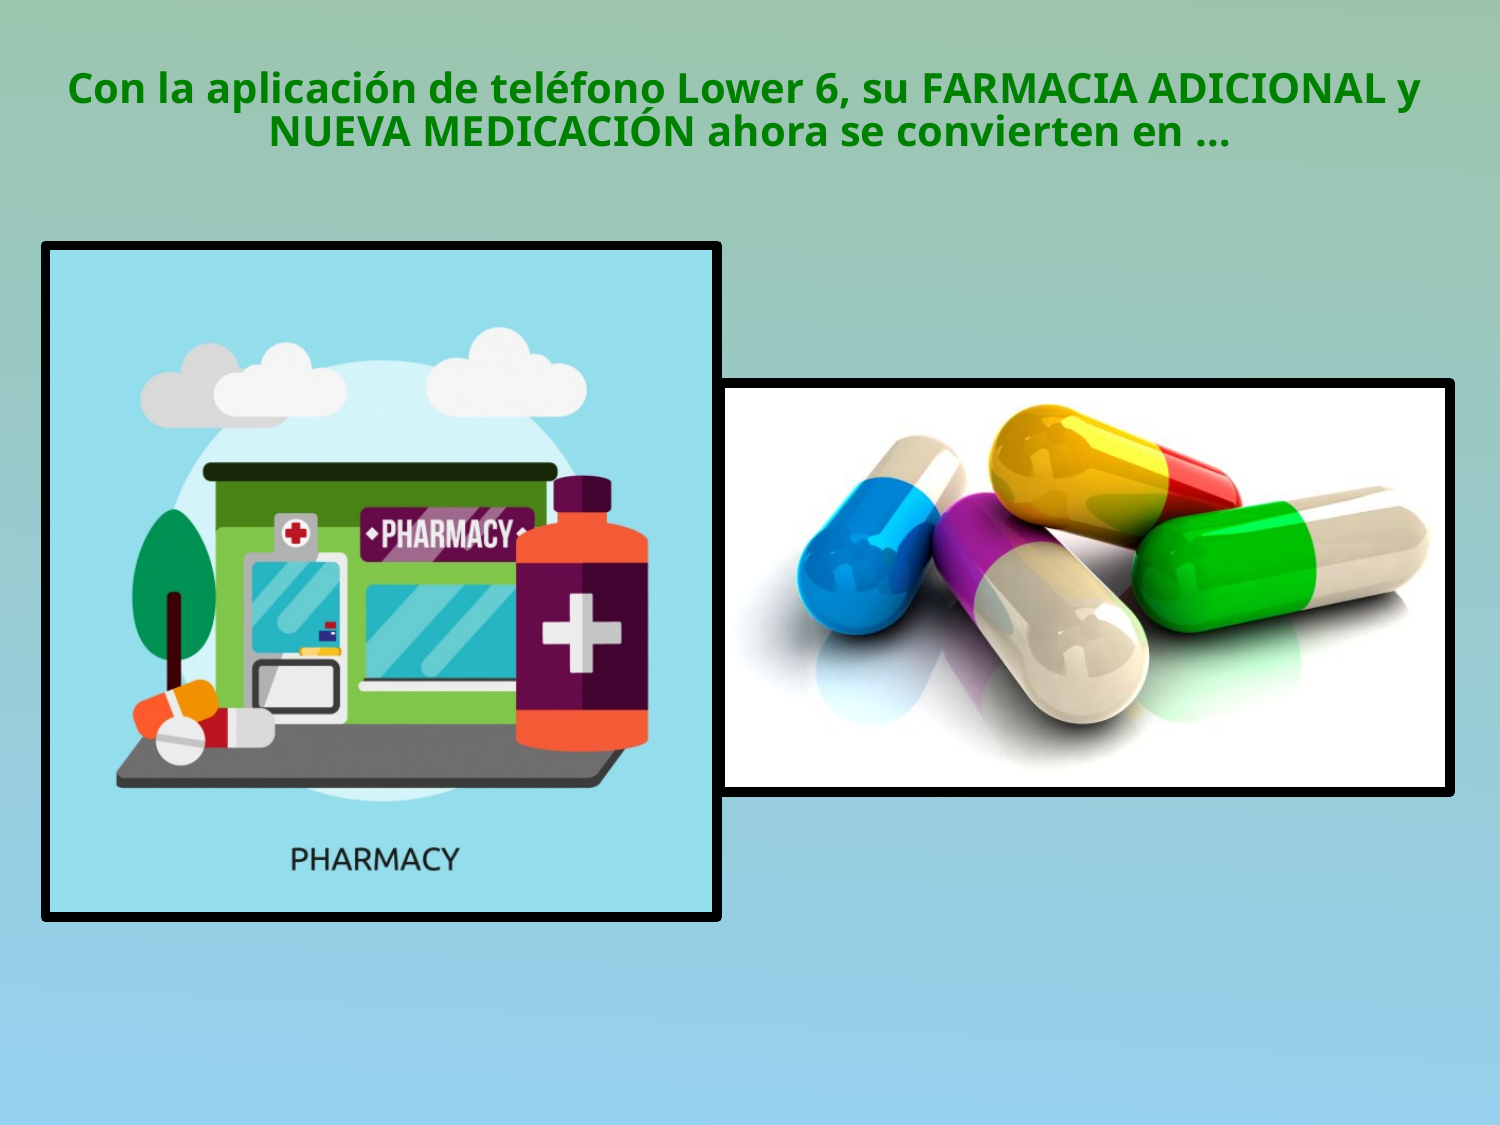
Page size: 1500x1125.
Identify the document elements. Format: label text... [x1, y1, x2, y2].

title Con la aplicación de teléfono Lower 6, su FARMACIA ADICIONAL y NUEVA MEDICACIÓN ahora se convierten en … [0, 47, 1500, 163]
picture [724, 386, 1446, 788]
picture [49, 249, 713, 913]
